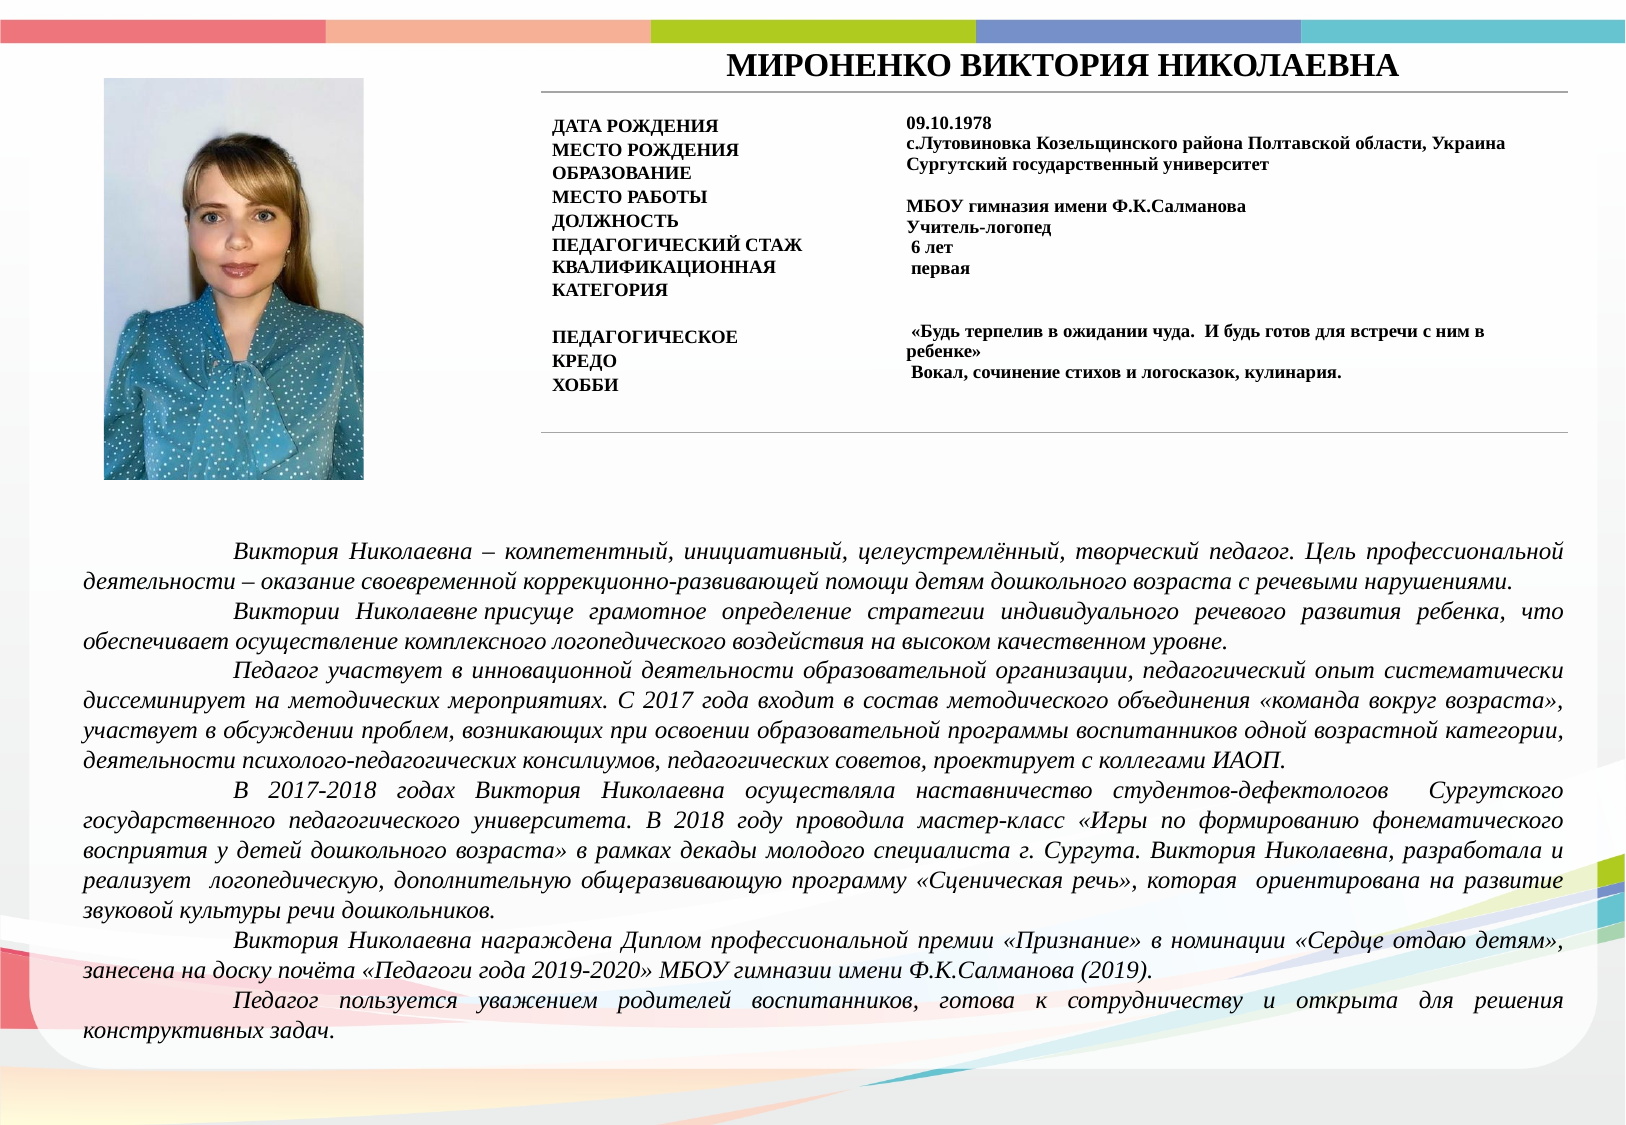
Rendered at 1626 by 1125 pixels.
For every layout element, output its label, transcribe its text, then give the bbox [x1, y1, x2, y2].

table_header ДАТА РОЖДЕНИЯ МЕСТО РОЖДЕНИЯ ОБРАЗОВАНИЕ МЕСТО РАБОТЫ ДОЛЖНОСТЬ ПЕДАГОГИЧЕСКИЙ СТАЖ КВАЛИФИКАЦИОННАЯ КАТЕГОРИЯ ПЕДАГОГИЧЕСКОЕ КРЕДО ХОББИ [541, 93, 895, 432]
picture [0, 0, 1626, 1125]
text_box Виктория Николаевна – компетентный, инициативный, целеустремлённый, творческий педагог. Цель профессиональной деятельности – оказание своевременной коррекционно-развивающей помощи детям дошкольного возраста с речевыми нарушениями. Виктории Николаевне присуще грамотное определение стратегии индивидуального речевого развития ребенка, что обеспечивает осуществление комплексного логопедического воздействия на высоком качественном уровне. Педагог участвует в инновационной деятельности образовательной организации, педагогический опыт систематически диссеминирует на методических мероприятиях. С 2017 года входит в состав методического объединения «команда вокруг возраста», участвует в обсуждении проблем, возникающих при освоении образовательной программы воспитанников одной возрастной категории, деятельности психолого-педагогических консилиумов, педагогических советов, проектирует с коллегами ИАОП. В 2017-2018 годах Виктория Николаевна осуществляла наставничество студентов-дефектологов Сургутского государственного педагогического университета. В 2018 году проводила мастер-класс «Игры по формированию фонематического восприятия у детей дошкольного возраста» в рамках декады молодого специалиста г. Сургута. Виктория Николаевна, разработала и реализует логопедическую, дополнительную общеразвивающую программу «Сценическая речь», которая ориентирована на развитие звуковой культуры речи дошкольников. Виктория Николаевна награждена Диплом профессиональной премии «Признание» в номинации «Сердце отдаю детям», занесена на доску почёта «Педагоги года 2019-2020» МБОУ гимназии имени Ф.К.Салманова (2019). Педагог пользуется уважением родителей воспитанников, готова к сотрудничеству и открыта для решения конструктивных задач. [68, 526, 1581, 1111]
text_box Мироненко Виктория Николаевна [711, 36, 1424, 91]
table_header 09.10.1978 с.Лутовиновка Козельщинского района Полтавской области, Украина Сургутский государственный университет МБОУ гимназия имени Ф.К.Салманова Учитель-логопед 6 лет первая «Будь терпелив в ожидании чуда. И будь готов для встречи с ним в ребенке» Вокал, сочинение стихов и логосказок, кулинария. [895, 93, 1568, 432]
